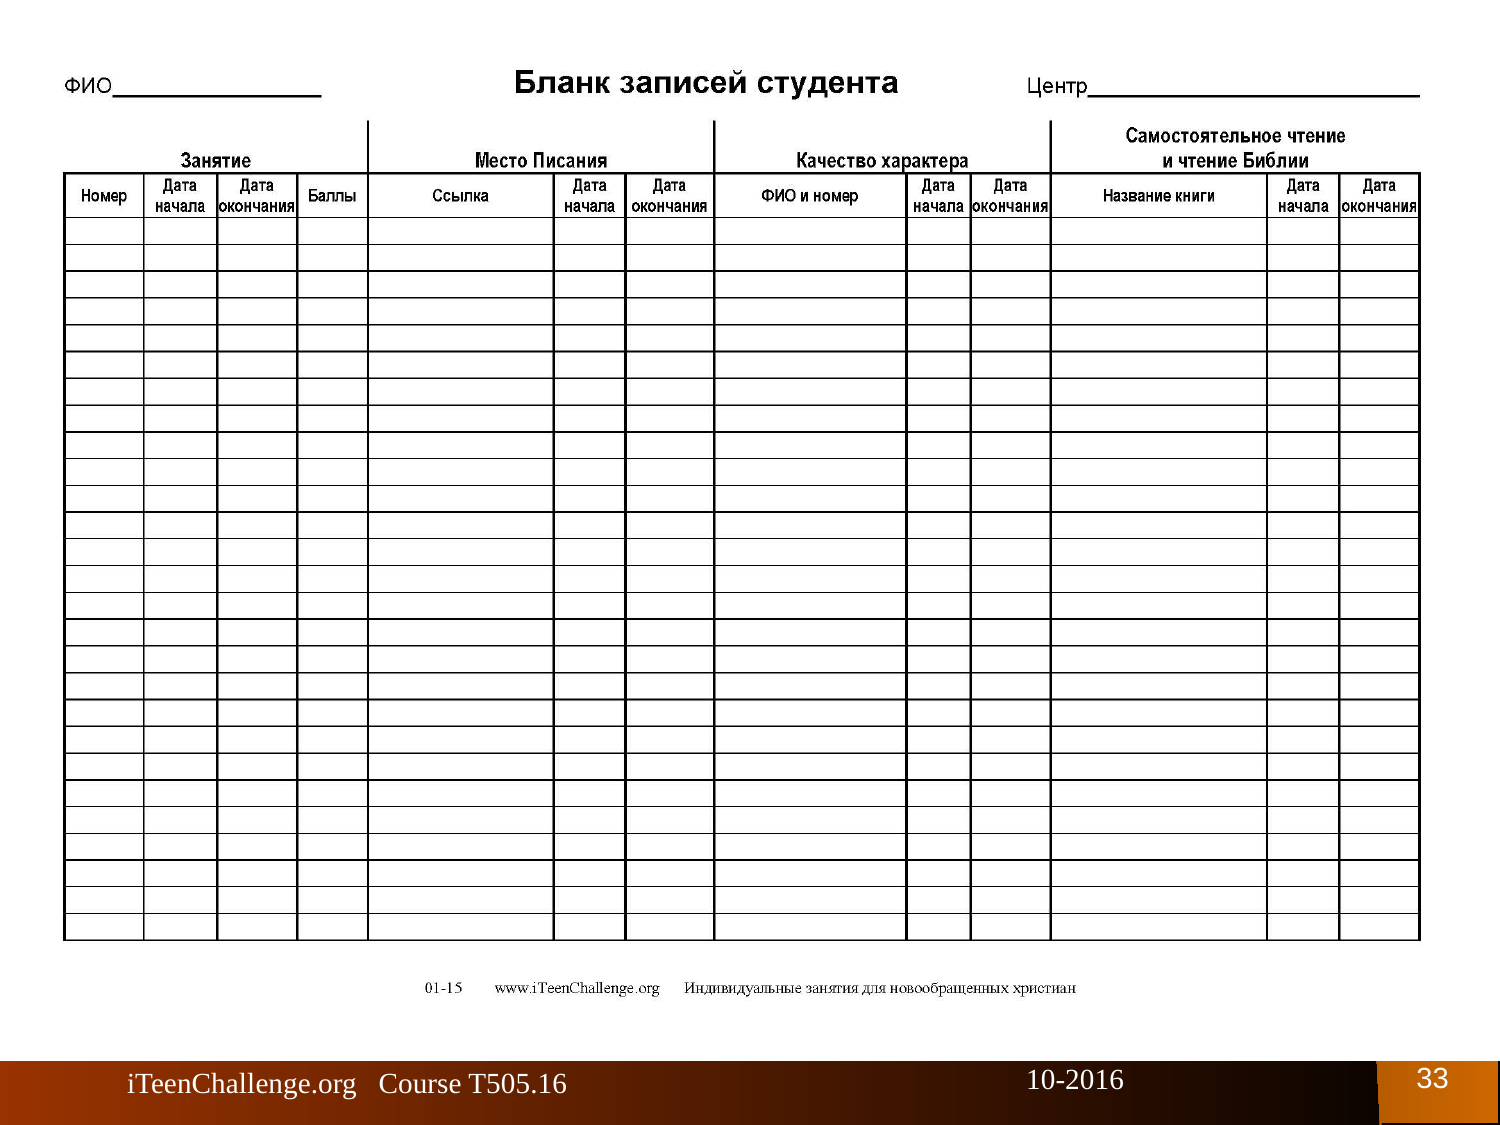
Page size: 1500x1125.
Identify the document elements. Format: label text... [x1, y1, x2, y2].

footer iTeenChallenge.org Course T505.16 [111, 1068, 813, 1120]
slide_number 10-2016 [826, 1068, 1140, 1110]
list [0, 0, 1500, 1061]
slide_number 33 [1151, 1068, 1465, 1095]
